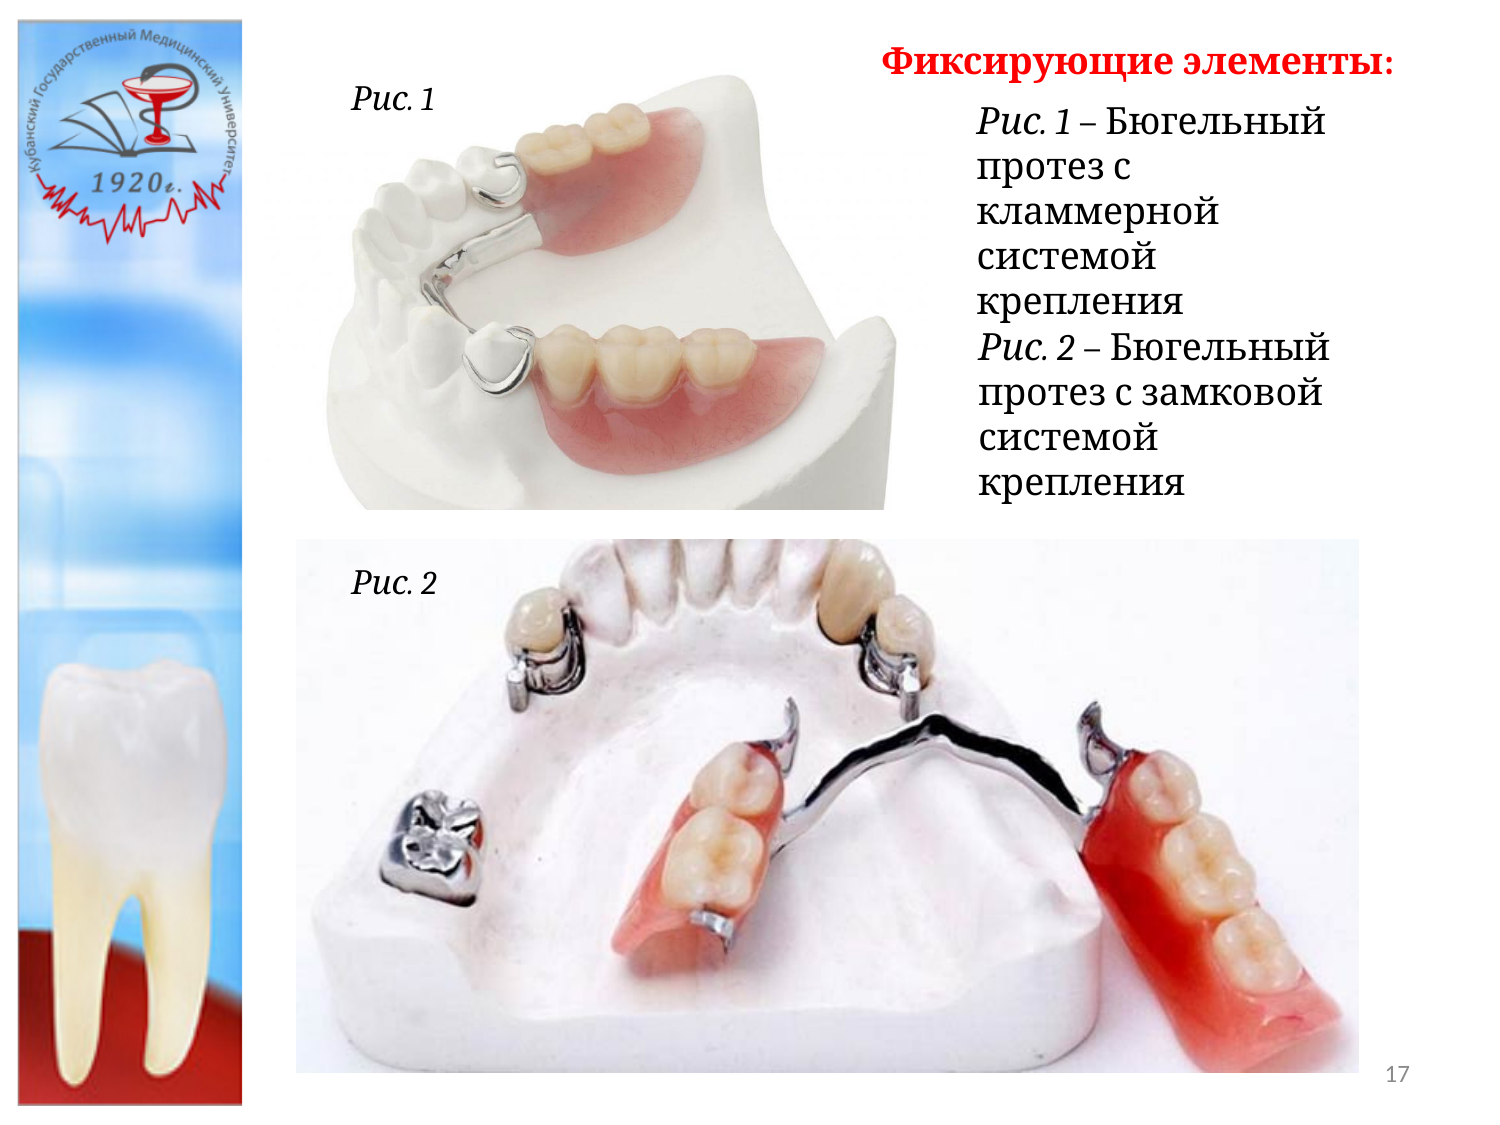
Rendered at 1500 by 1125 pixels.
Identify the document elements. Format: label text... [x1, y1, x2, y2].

text_box Фиксирующие элементы: [866, 29, 1463, 90]
picture [265, 69, 928, 511]
picture [295, 539, 1359, 1073]
slide_number 17 [1074, 1042, 1425, 1103]
text_box Рис. 2 – Бюгельный протез с замковой системой крепления [963, 316, 1366, 511]
text_box Рис. 1 – Бюгельный протез с кламмерной системой крепления [961, 90, 1364, 330]
picture [17, 18, 243, 1107]
